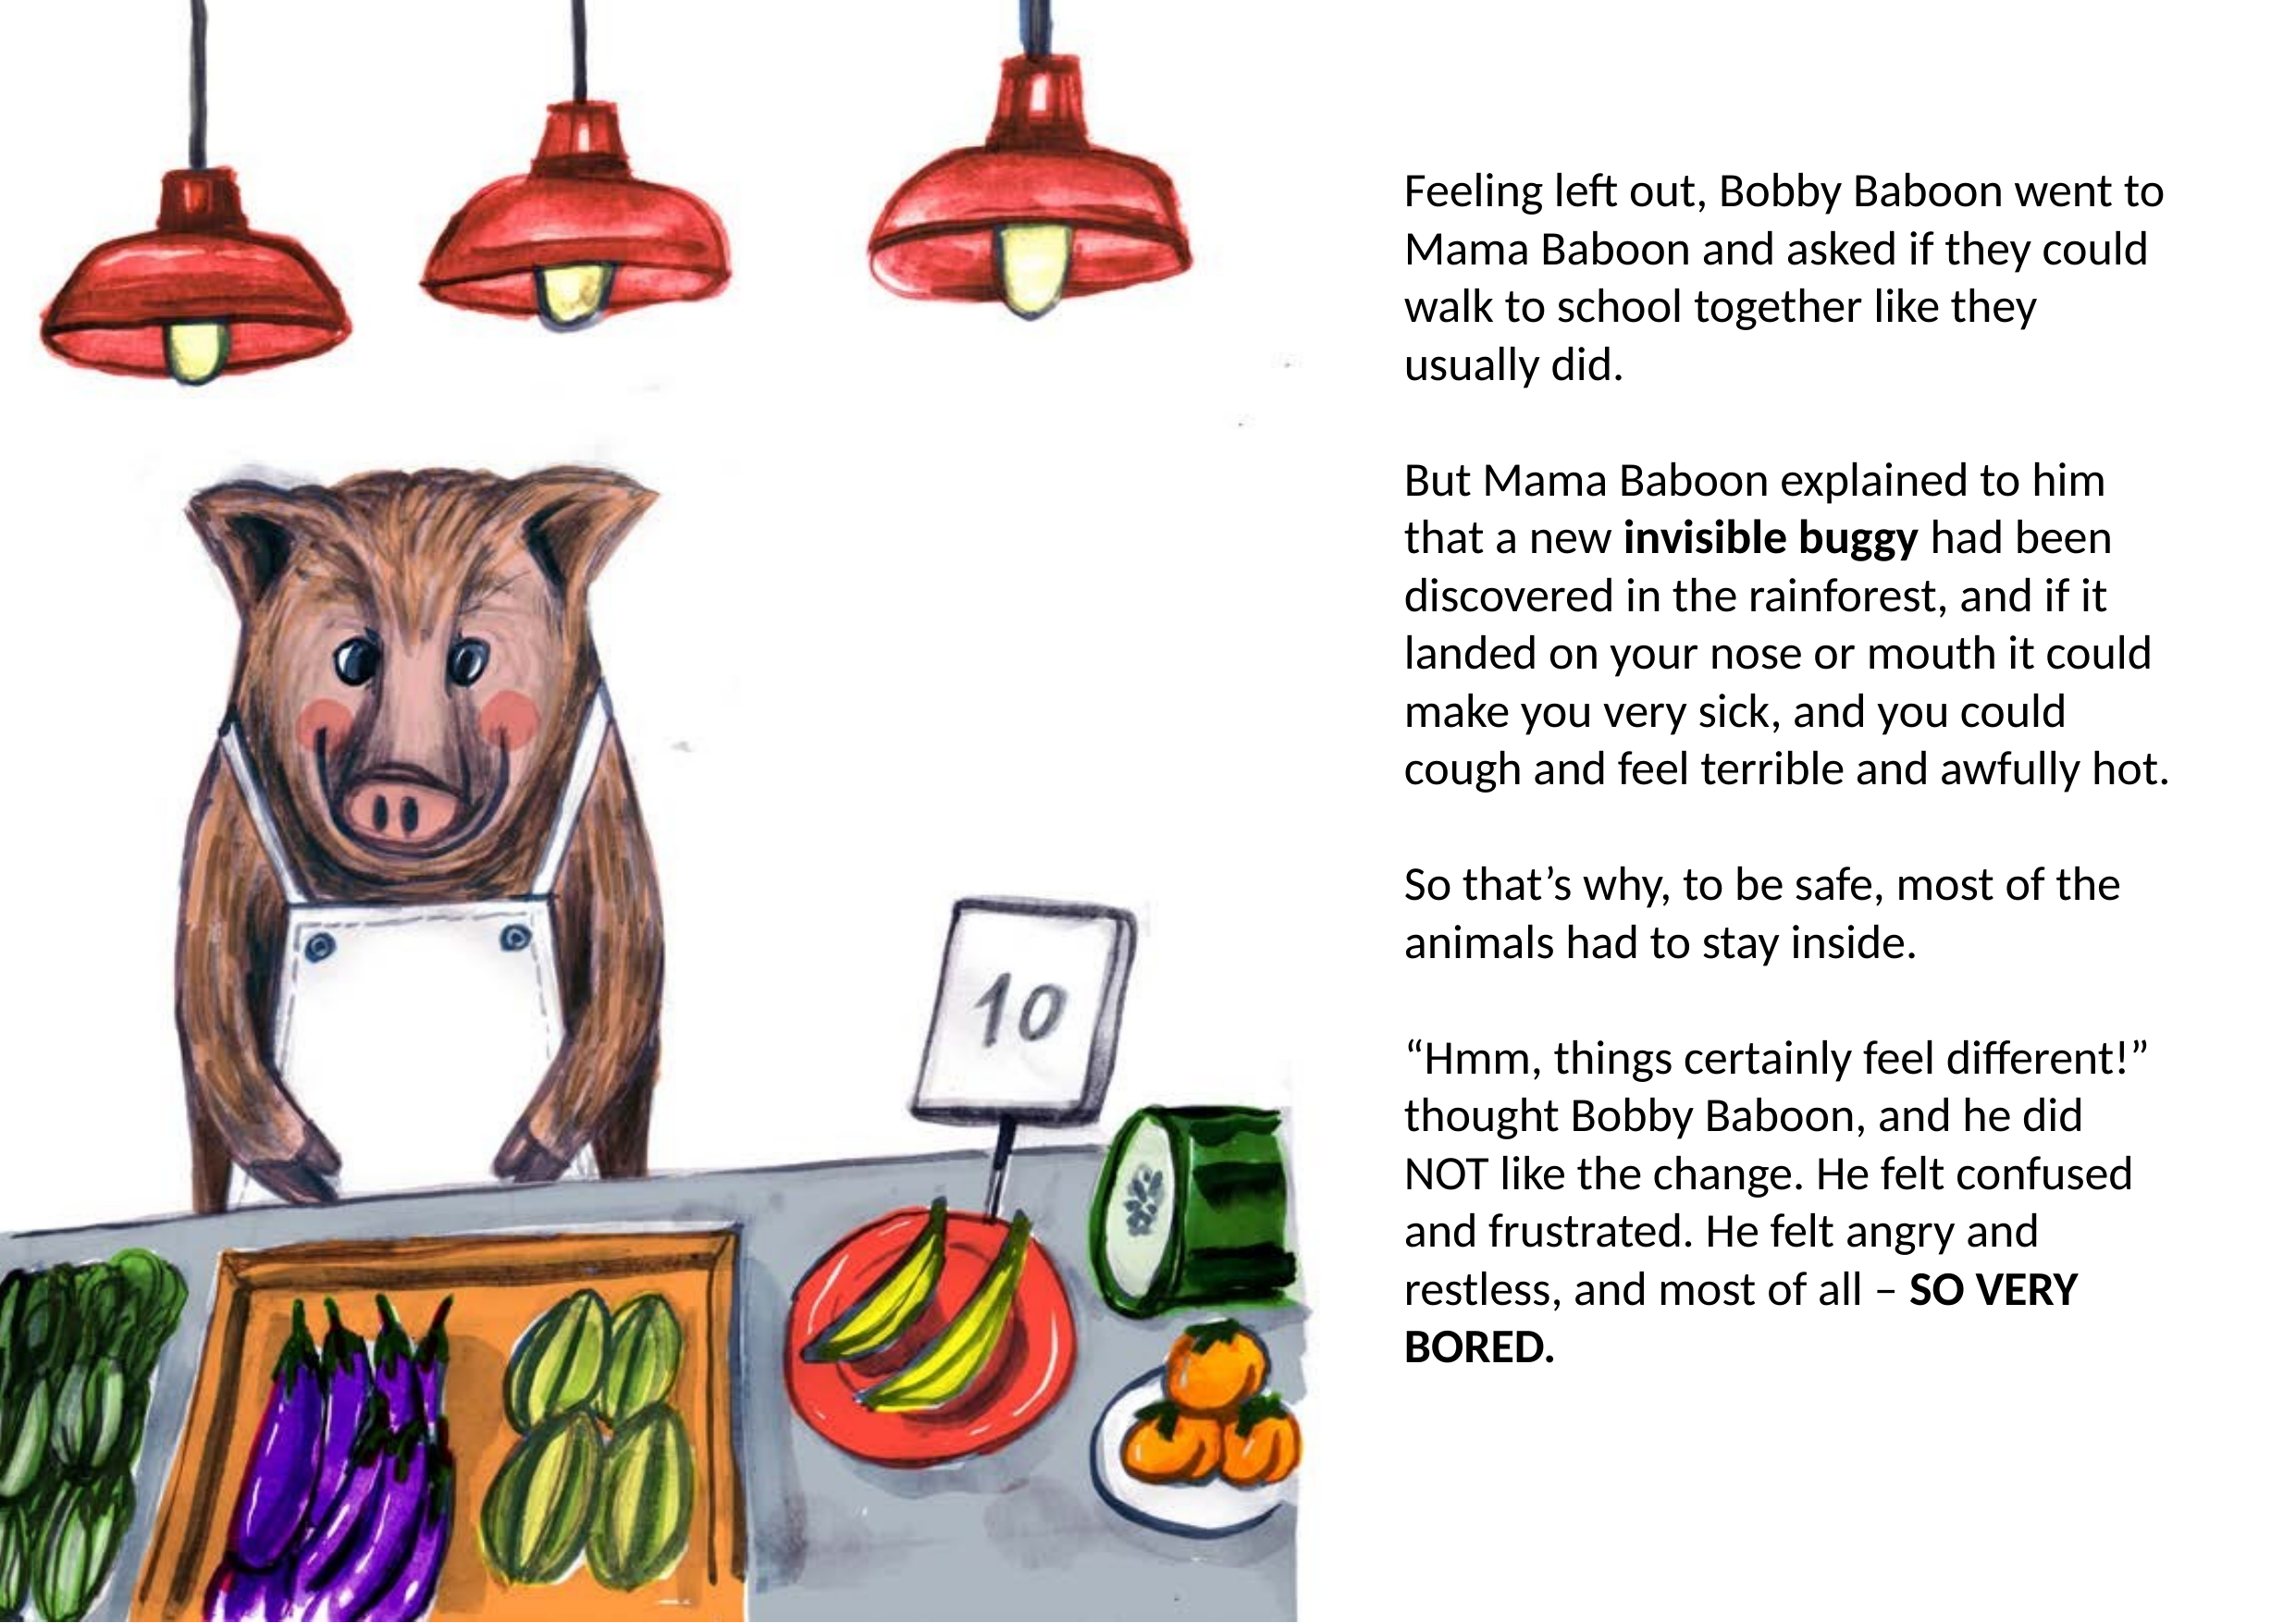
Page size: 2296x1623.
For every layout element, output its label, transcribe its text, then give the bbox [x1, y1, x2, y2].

text_box Feeling left out, Bobby Baboon went to Mama Baboon and asked if they could walk to school together like they usually did. But Mama Baboon explained to him that a new invisible buggy had been discovered in the rainforest, and if it landed on your nose or mouth it could make you very sick, and you could cough and feel terrible and awfully hot. So that’s why, to be safe, most of the animals had to stay inside. “Hmm, things certainly feel different!” thought Bobby Baboon, and he did NOT like the change. He felt confused and frustrated. He felt angry and restless, and most of all – SO VERY BORED. [1390, 152, 2189, 1495]
text_box [0, 0, 1322, 1622]
